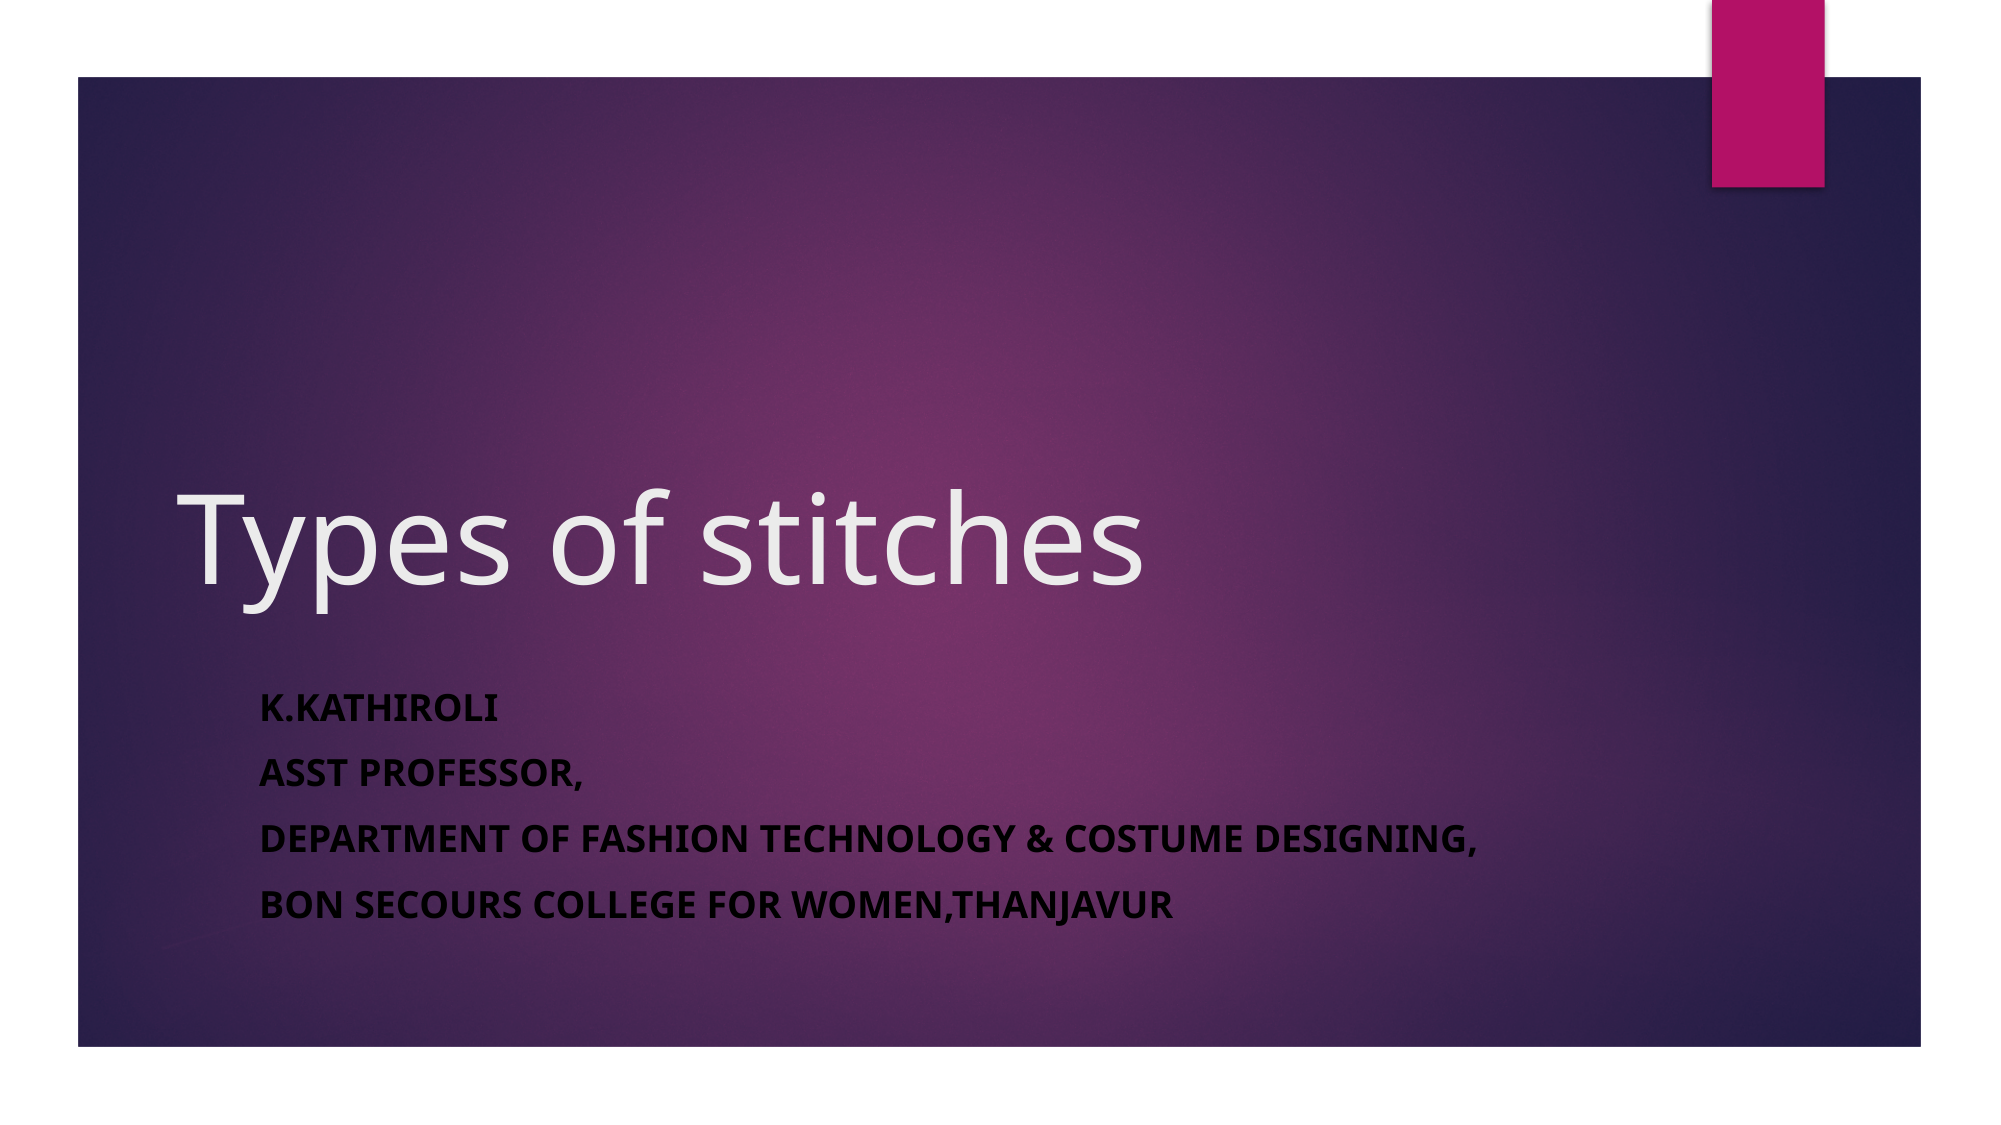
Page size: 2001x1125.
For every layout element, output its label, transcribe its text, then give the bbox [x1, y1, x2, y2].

subtitle K.KATHIROLI ASST PROFESSOR, DEPARTMENT OF FASHION TECHNOLOGY & COSTUME DESIGNING, BON SECOURS COLLEGE FOR WOMEN,THANJAVUR [244, 676, 1692, 818]
title Types of stitches [161, 178, 1609, 618]
